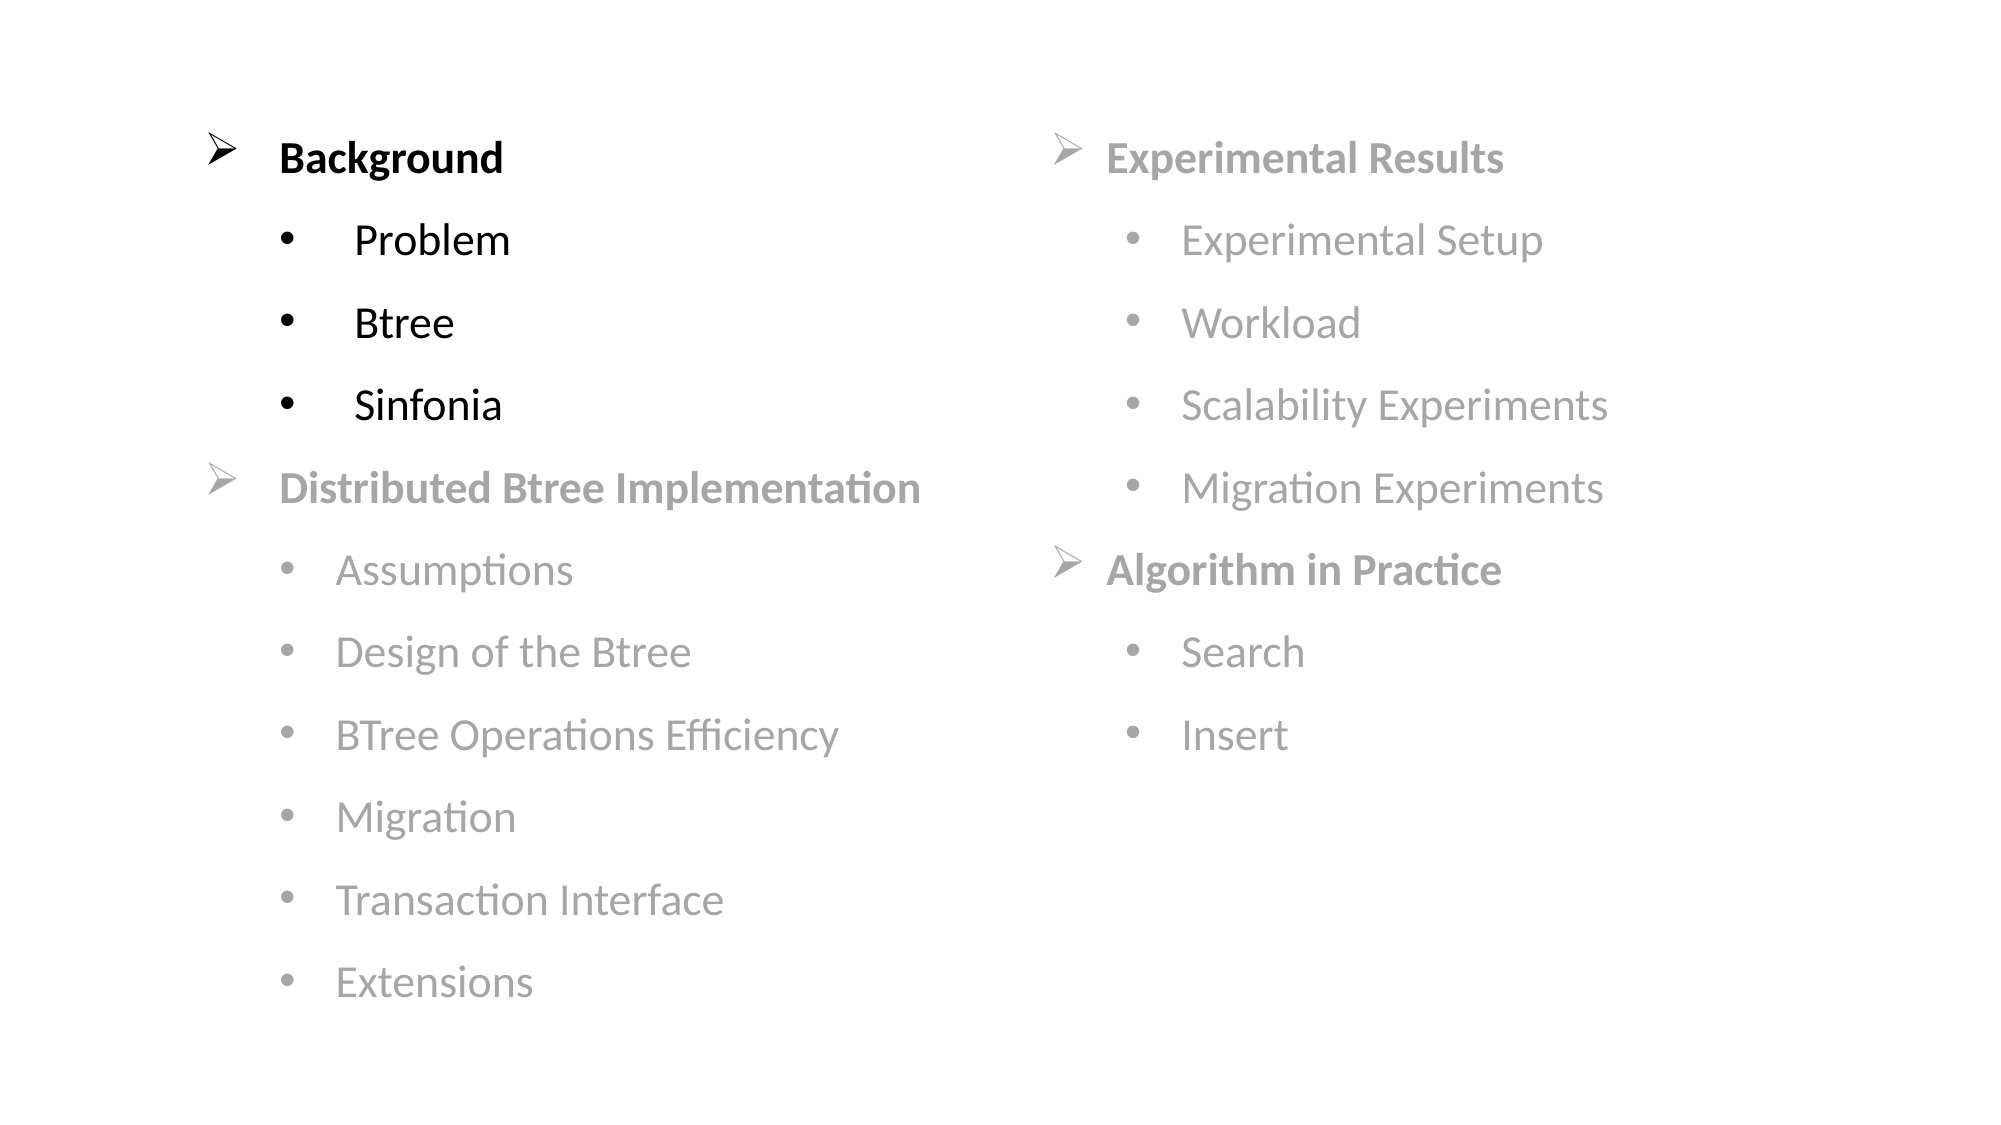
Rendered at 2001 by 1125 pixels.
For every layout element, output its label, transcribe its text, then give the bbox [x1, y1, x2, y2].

text_box Background Problem Btree Sinfonia Distributed Btree Implementation Assumptions Design of the Btree BTree Operations Efficiency Migration Transaction Interface Extensions [189, 92, 961, 1097]
text_box Experimental Results Experimental Setup Workload Scalability Experiments Migration Experiments Algorithm in Practice Search Insert [1035, 92, 1819, 767]
